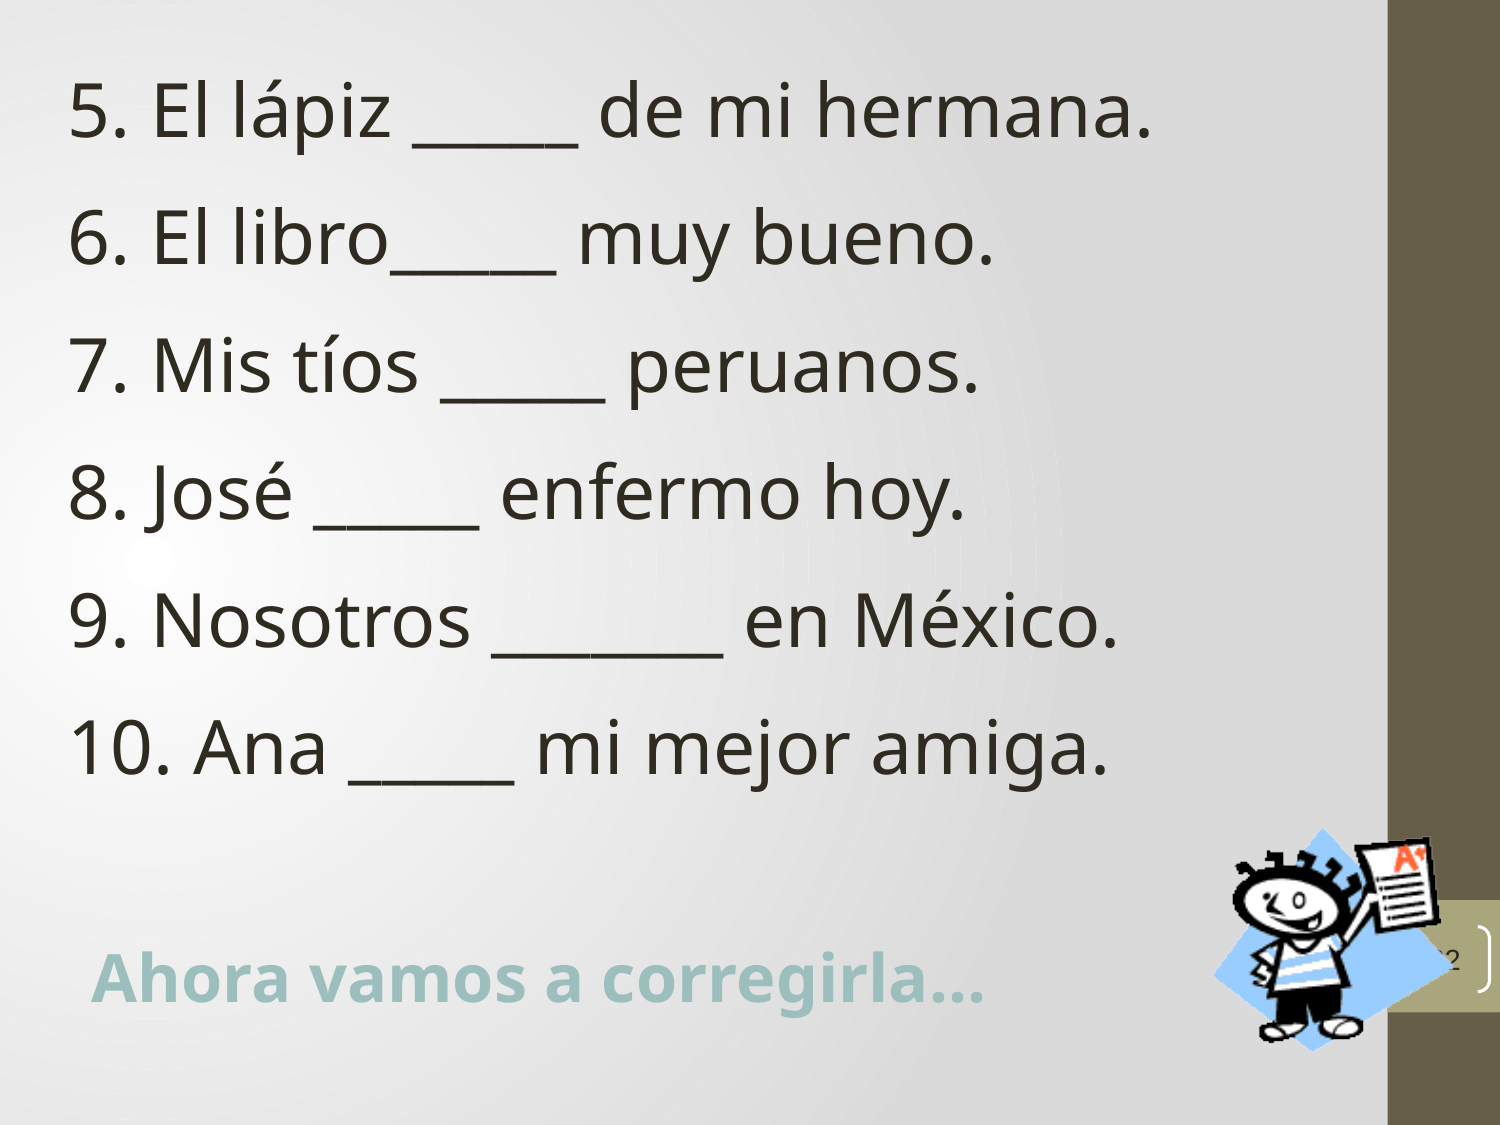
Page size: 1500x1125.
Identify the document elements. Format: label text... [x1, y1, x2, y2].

slide_number 22 [1471, 925, 1492, 994]
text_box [76, 821, 1460, 1058]
text_box 5. El lápiz _____ de mi hermana. 6. El libro_____ muy bueno. 7. Mis tíos _____ peruanos. 8. José _____ enfermo hoy. 9. Nosotros _______ en México. 10. Ana _____ mi mejor amiga. [53, 54, 1447, 797]
